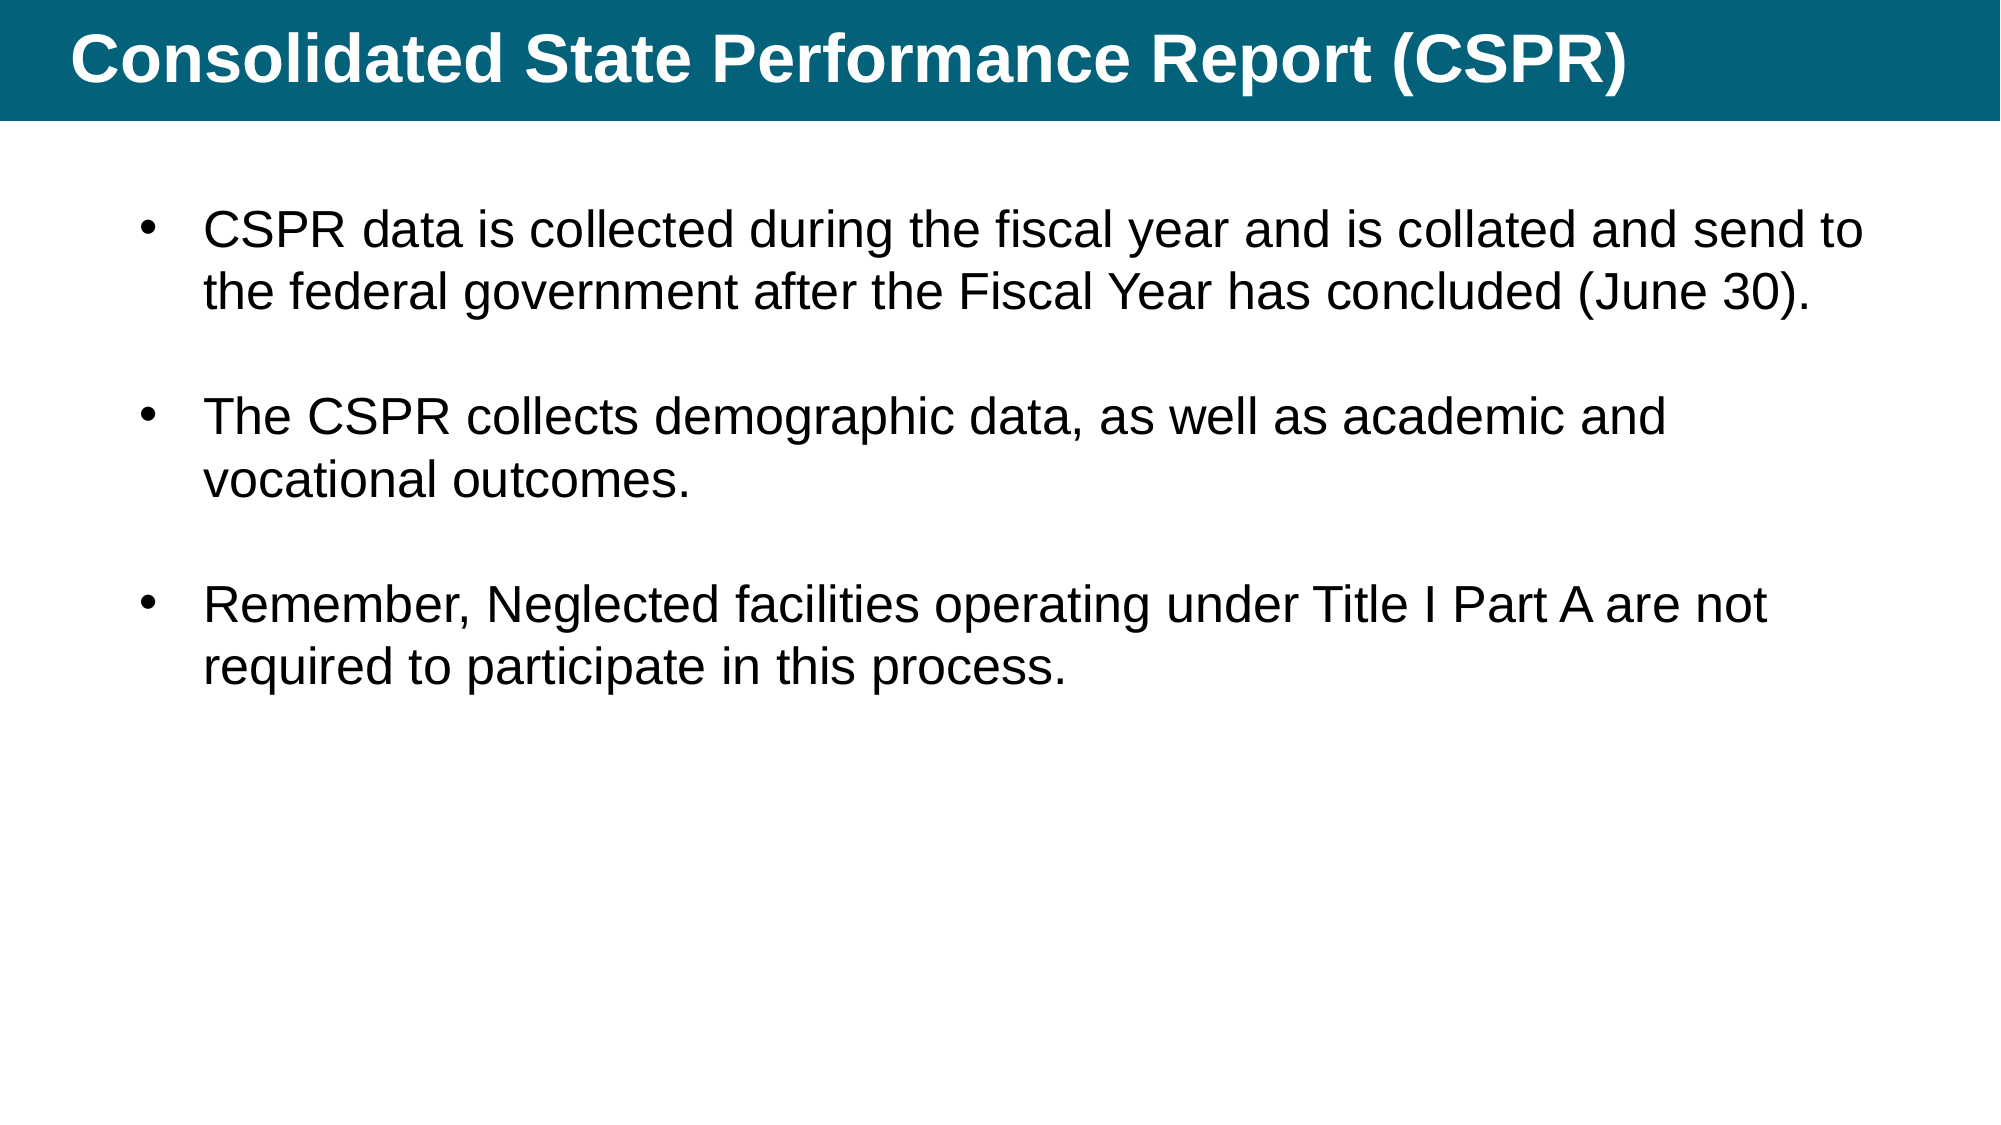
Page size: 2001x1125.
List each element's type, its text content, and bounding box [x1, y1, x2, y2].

title Consolidated State Performance Report (CSPR) [55, 0, 1905, 121]
list CSPR data is collected during the fiscal year and is collated and send to the federal government after the Fiscal Year has concluded (June 30). The CSPR collects demographic data, as well as academic and vocational outcomes. Remember, Neglected facilities operating under Title I Part A are not required to participate in this process. [113, 188, 1887, 1105]
